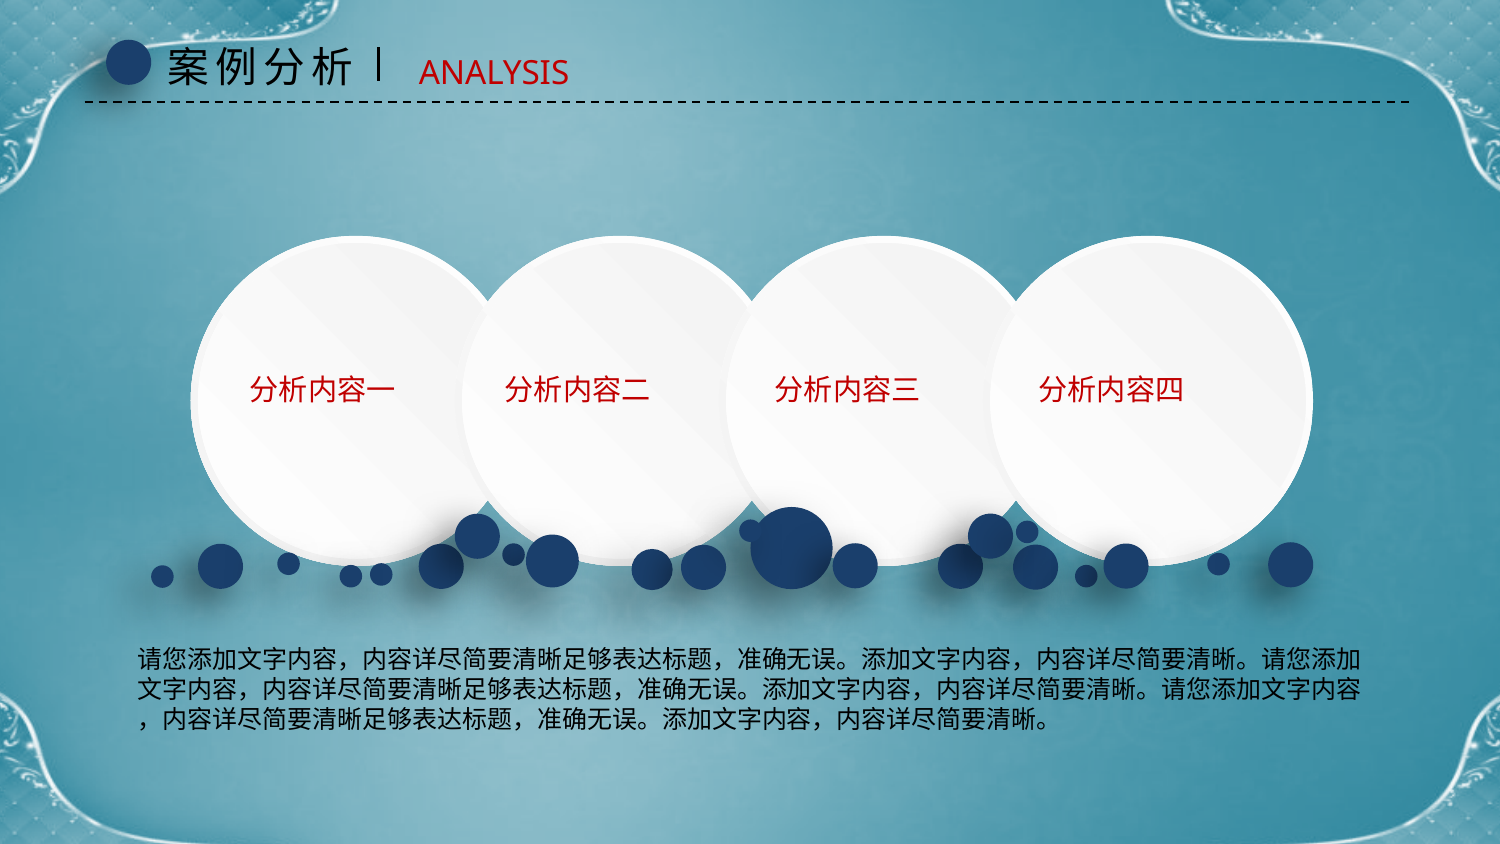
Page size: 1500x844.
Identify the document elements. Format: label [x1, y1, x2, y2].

text_box [454, 235, 717, 567]
text_box [190, 235, 453, 567]
text_box [982, 235, 1314, 567]
picture [0, 0, 1500, 844]
text_box [718, 235, 981, 567]
